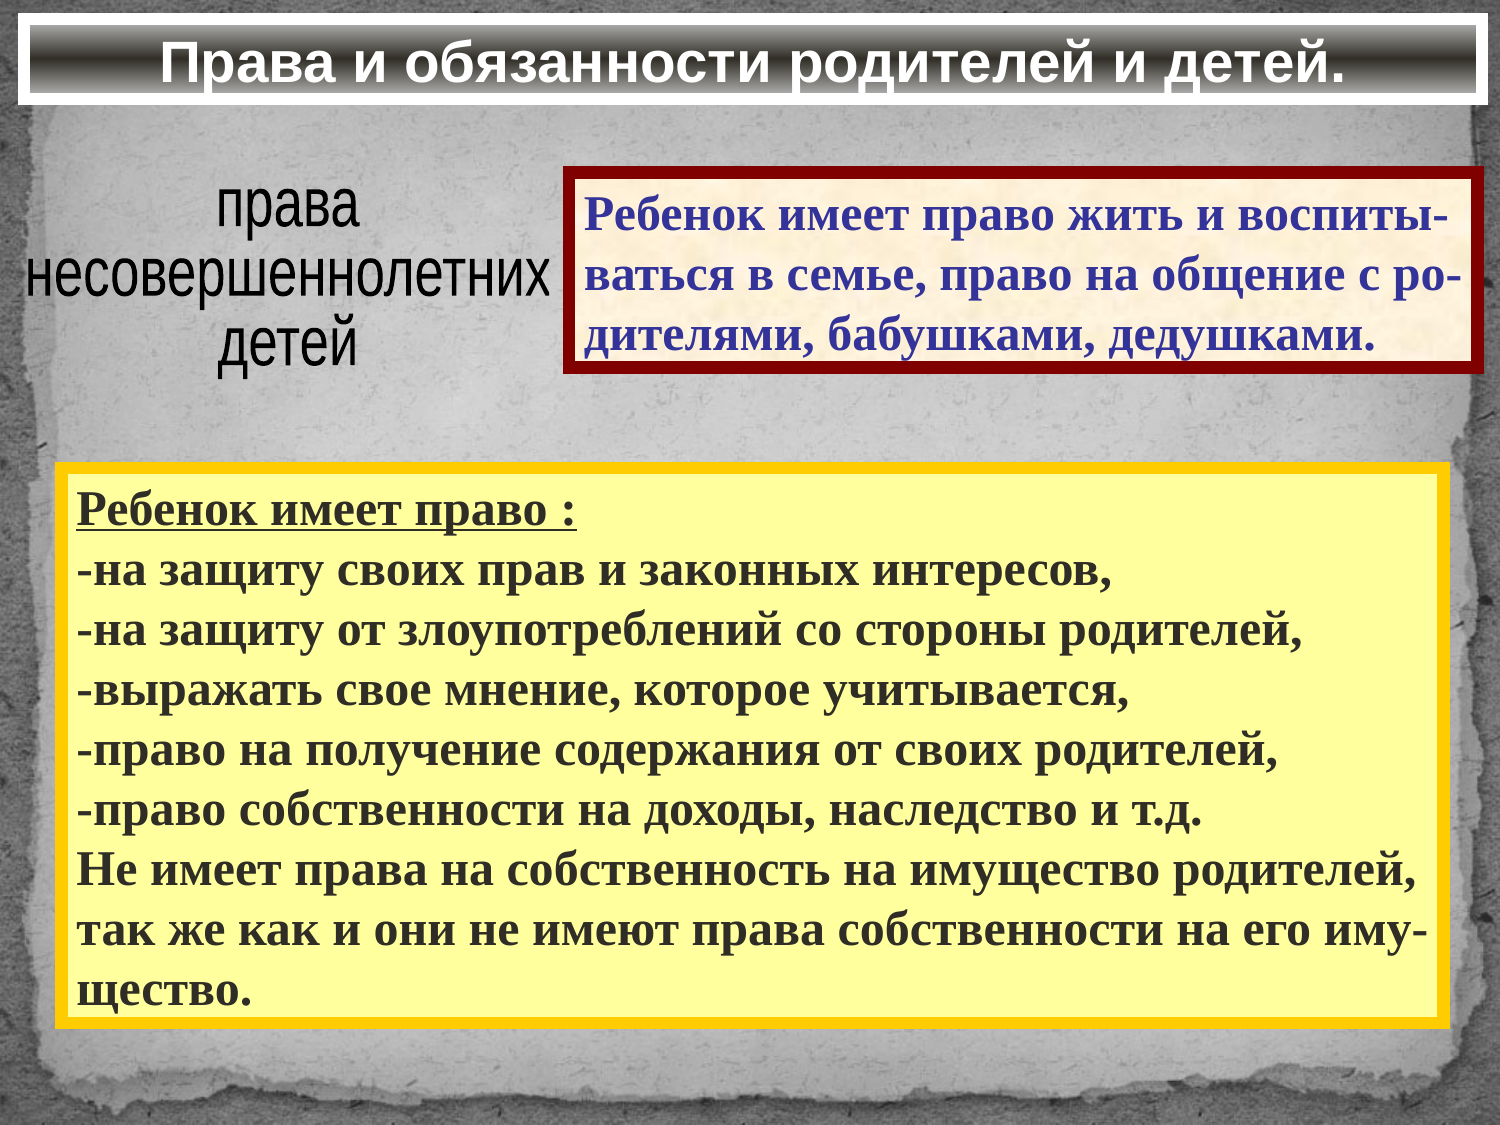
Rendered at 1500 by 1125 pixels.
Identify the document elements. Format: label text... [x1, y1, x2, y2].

picture [0, 0, 1500, 1125]
text_box Ребенок имеет право жить и воспиты- ваться в семье, право на общение с ро- дителями, бабушками, дедушками. [569, 172, 1478, 368]
title Права и обязанности родителей и детей. [23, 18, 1483, 100]
text_box Ребенок имеет право : -на защиту своих прав и законных интересов, -на защиту от злоупотреблений со стороны родителей, -выражать свое мнение, которое учитывается, -право на получение содержания от своих родителей, -право собственности на доходы, наследство и т.д. Не имеет права на собственность на имущество родителей, так же как и они не имеют права собственности на его иму- щество. [61, 468, 1444, 1023]
